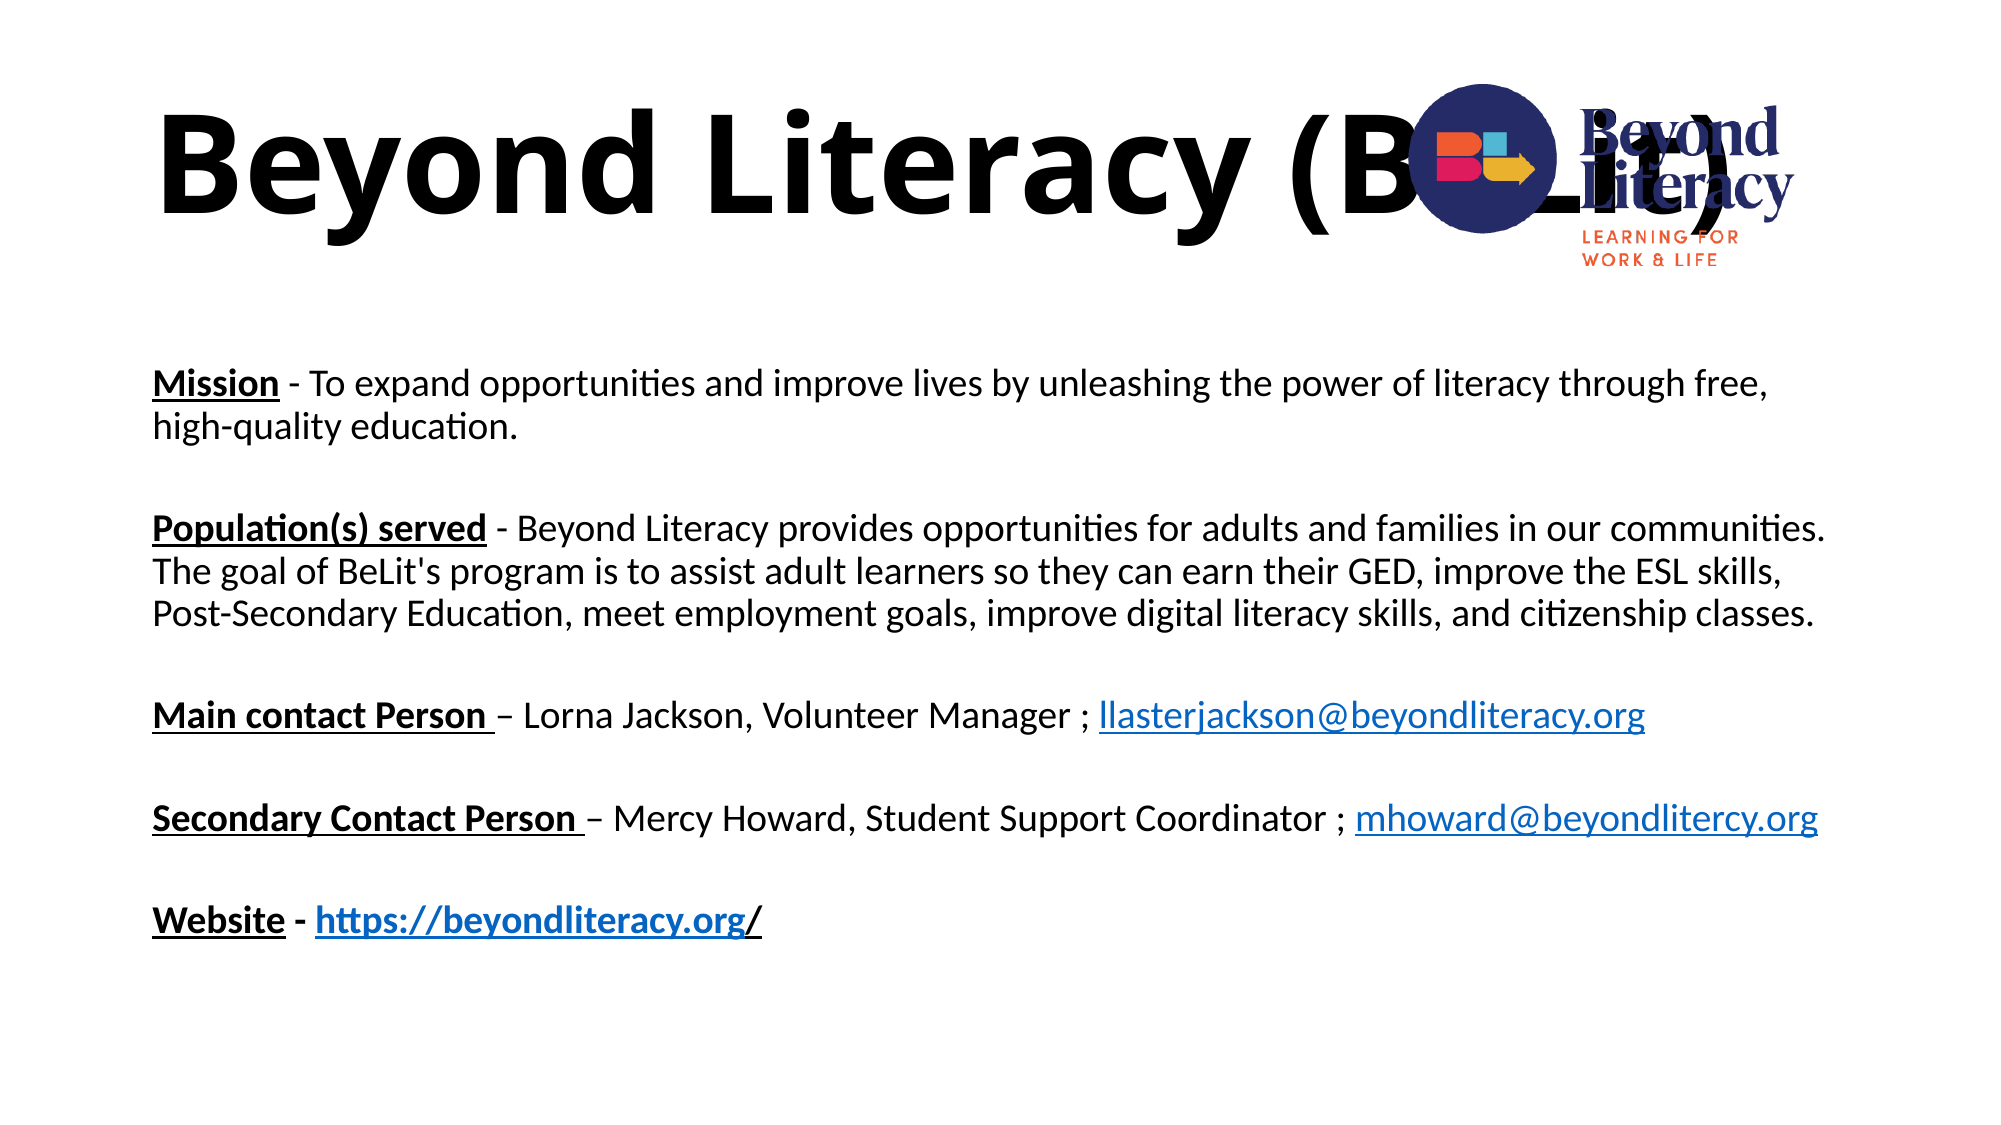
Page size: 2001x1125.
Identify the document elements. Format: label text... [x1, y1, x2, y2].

picture [1402, 75, 1807, 278]
title Beyond Literacy (BeLit) [137, 59, 1863, 278]
list Mission - To expand opportunities and improve lives by unleashing the power of literacy through free, high-quality education. Population(s) served - Beyond Literacy provides opportunities for adults and families in our communities. The goal of BeLit's program is to assist adult learners so they can earn their GED, improve the ESL skills, Post-Secondary Education, meet employment goals, improve digital literacy skills, and citizenship classes. Main contact Person – Lorna Jackson, Volunteer Manager ; llasterjackson@beyondliteracy.org Secondary Contact Person – Mercy Howard, Student Support Coordinator ; mhoward@beyondlitercy.org Website - https://beyondliteracy.org/ [137, 299, 1863, 1014]
